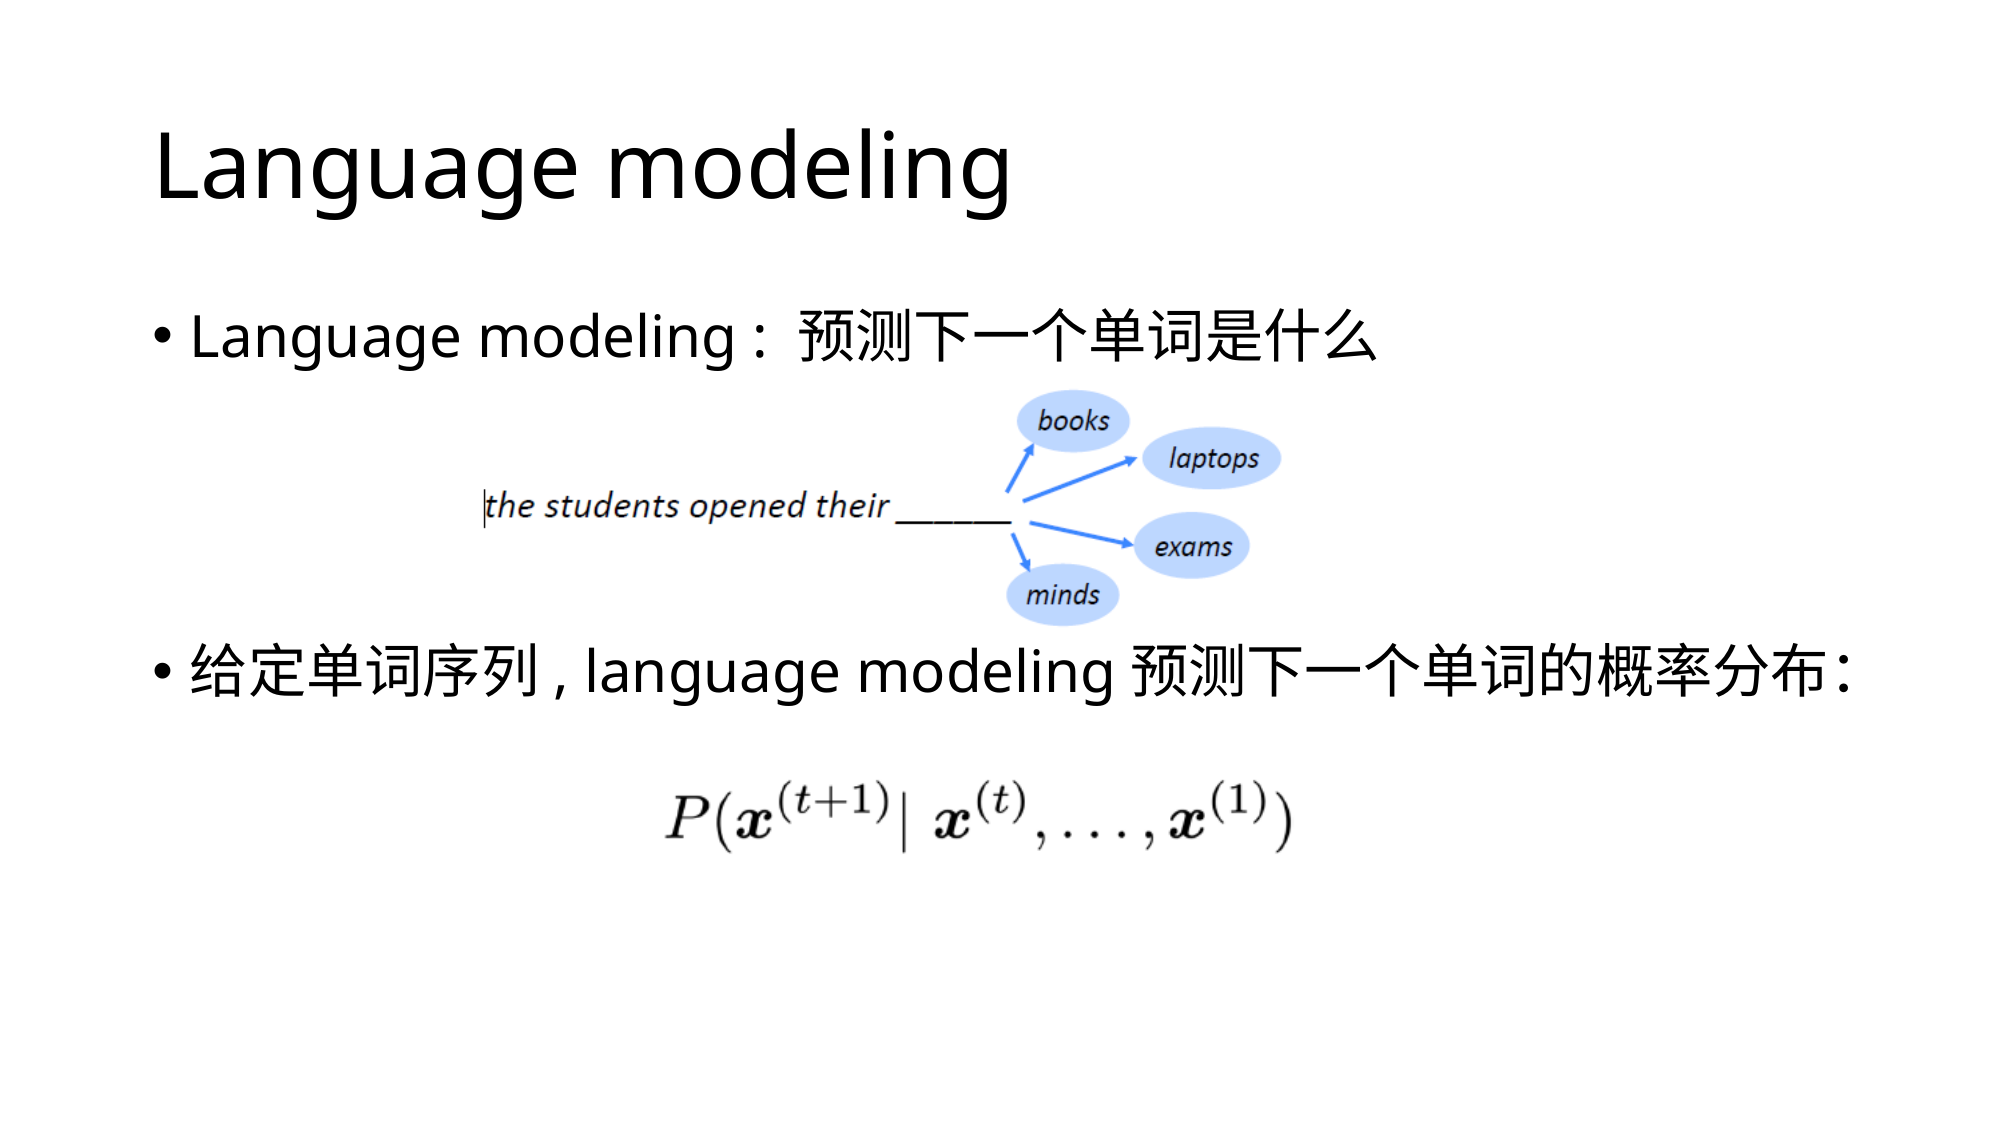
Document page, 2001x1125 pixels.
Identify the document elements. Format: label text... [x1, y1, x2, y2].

title Language modeling [137, 59, 1863, 278]
picture [651, 760, 1313, 876]
picture [444, 385, 1295, 642]
